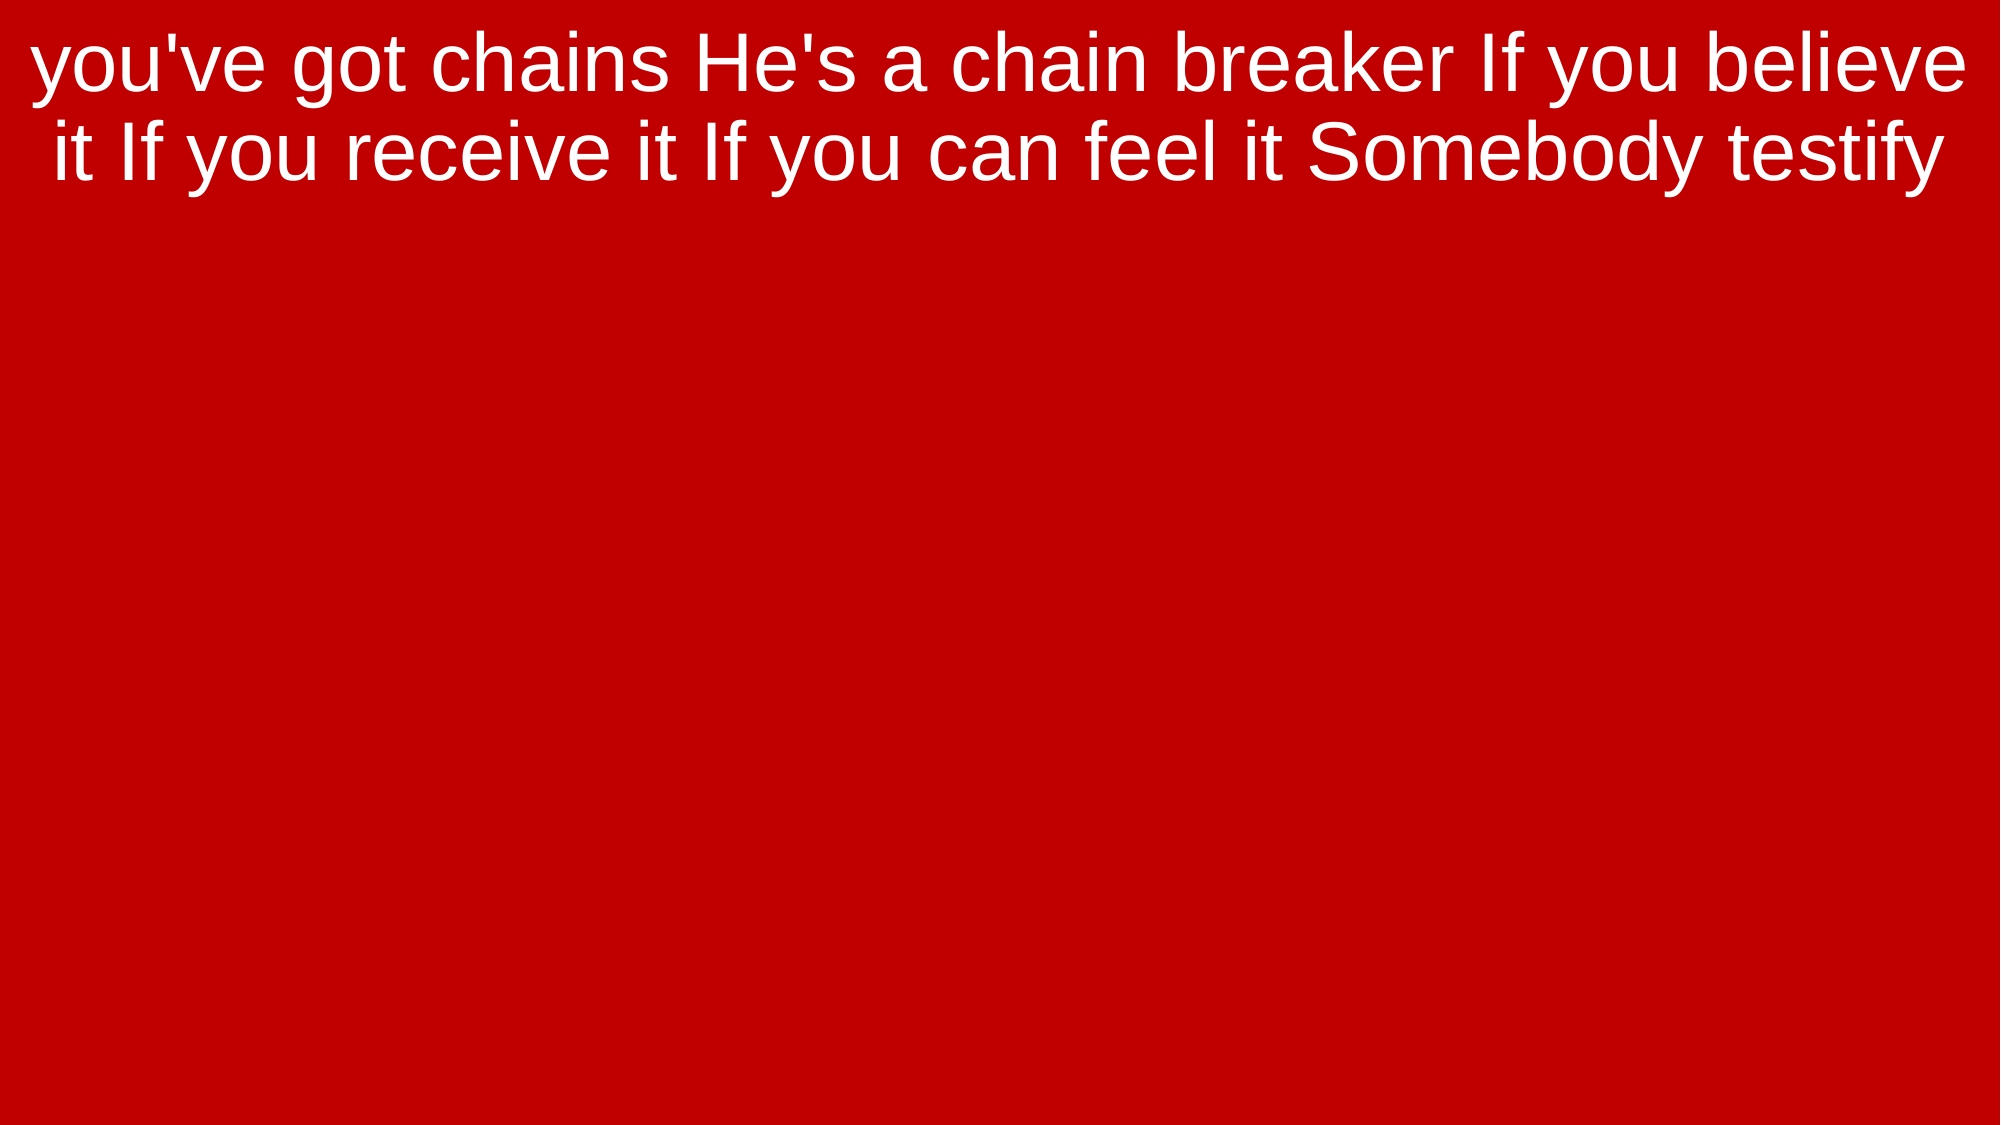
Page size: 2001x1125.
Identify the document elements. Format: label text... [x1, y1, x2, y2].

list you've got chains He's a chain breaker If you believe it If you receive it If you can feel it Somebody testify [0, 11, 2000, 925]
